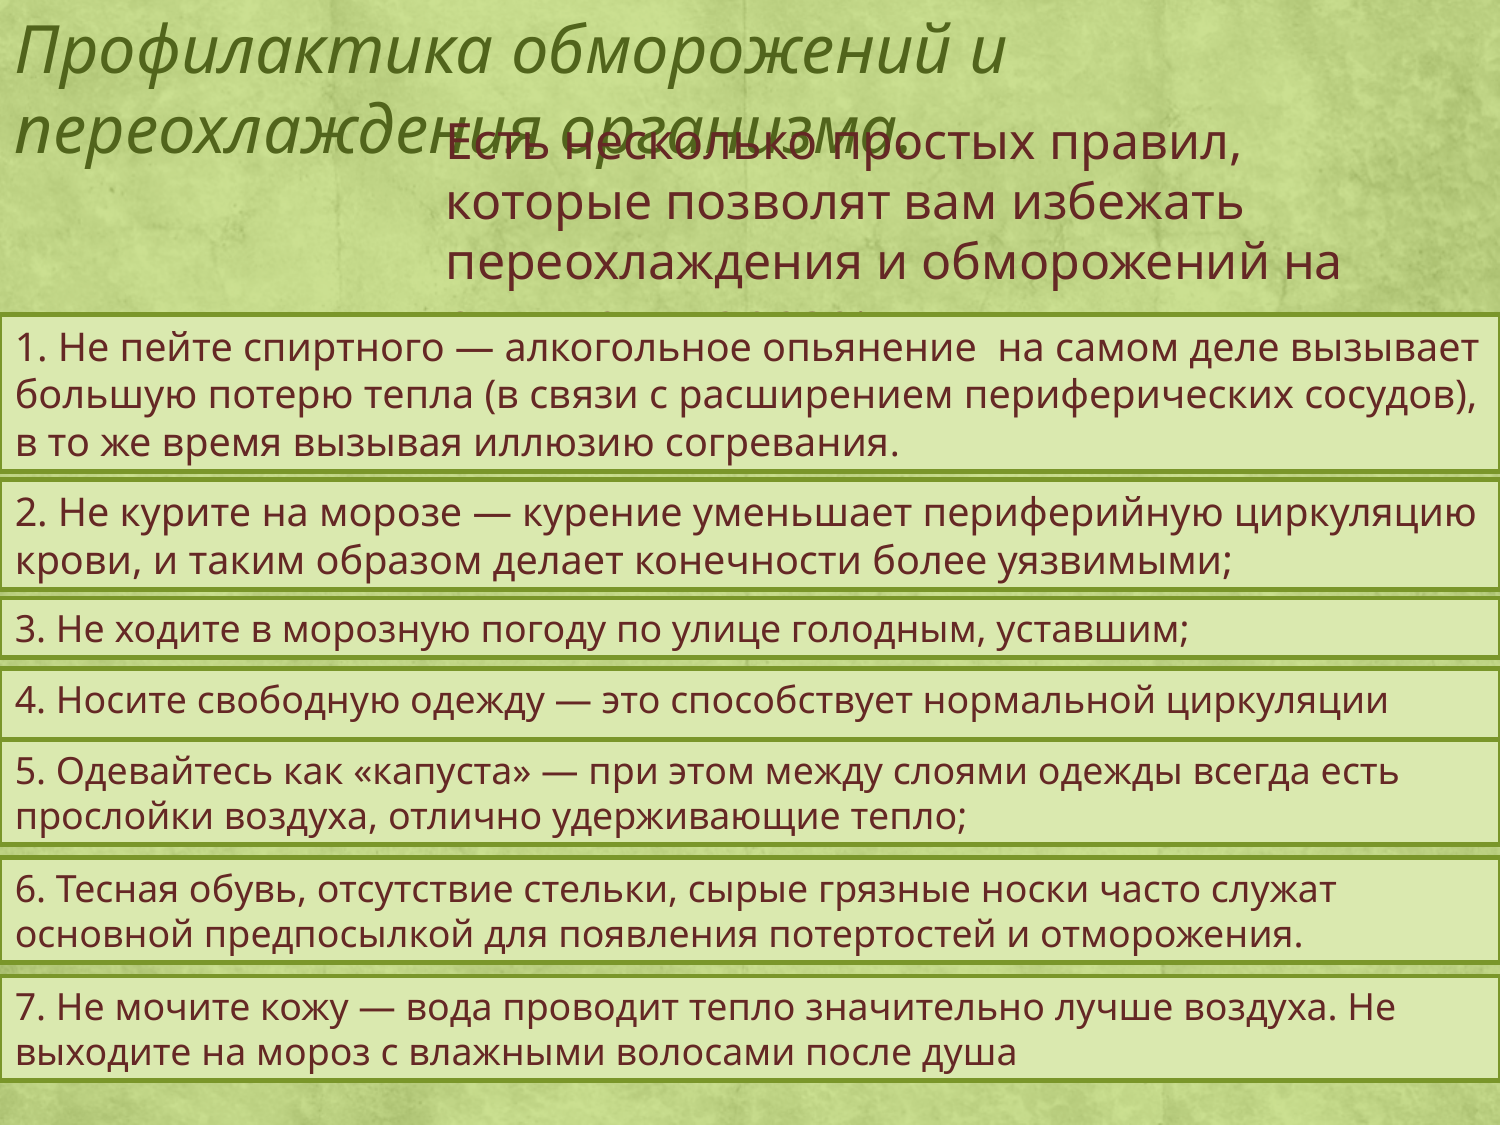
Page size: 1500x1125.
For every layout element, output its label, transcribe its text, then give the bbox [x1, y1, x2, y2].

text_box 3. Не ходите в морозную погоду по улице голодным, уставшим; [0, 596, 1500, 660]
text_box Профилактика обморожений и переохлаждения организма. [0, 0, 1500, 220]
text_box 5. Одевайтесь как «капуста» — при этом между слоями одежды всегда есть прослойки воздуха, отлично удерживающие тепло; [0, 737, 1500, 847]
text_box 4. Носите свободную одежду — это способствует нормальной циркуляции крови; [0, 666, 1500, 737]
text_box 7. Не мочите кожу — вода проводит тепло значительно лучше воздуха. Не выходите на мороз с влажными волосами после душа [0, 974, 1500, 1083]
text_box Есть несколько простых правил, которые позволят вам избежать переохлаждения и обморожений на сильном морозе: [431, 101, 1477, 312]
text_box 6. Тесная обувь, отсутствие стельки, сырые грязные носки часто служат основной предпосылкой для появления потертостей и отморожения. [0, 855, 1500, 965]
text_box 2. Не курите на морозе — курение уменьшает периферийную циркуляцию крови, и таким образом делает конечности более уязвимыми; [0, 477, 1500, 592]
text_box 1. Не пейте спиртного — алкогольное опьянение на самом деле вызывает большую потерю тепла (в связи с расширением периферических сосудов), в то же время вызывая иллюзию согревания. [0, 312, 1500, 474]
